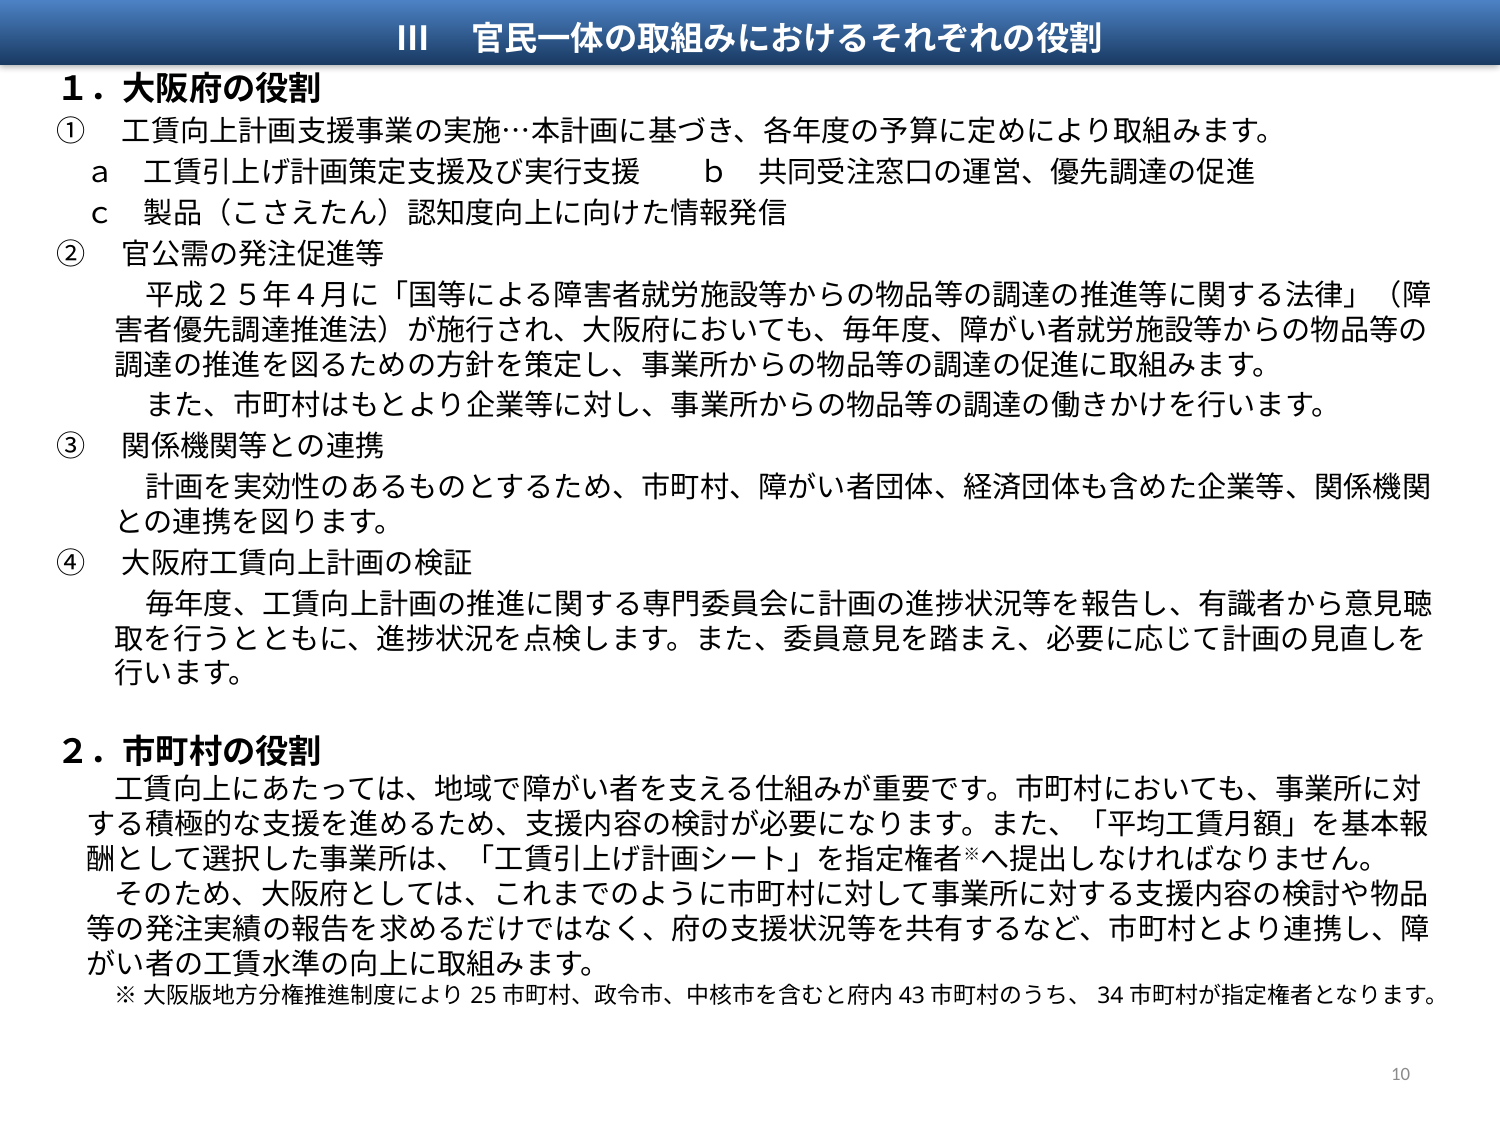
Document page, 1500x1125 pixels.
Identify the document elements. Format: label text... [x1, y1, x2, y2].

text_box １．大阪府の役割 ① 工賃向上計画支援事業の実施…本計画に基づき、各年度の予算に定めにより取組みます。 ａ 工賃引上げ計画策定支援及び実行支援 ｂ 共同受注窓口の運営、優先調達の促進 ｃ 製品（こさえたん）認知度向上に向けた情報発信 ② 官公需の発注促進等 平成２５年４月に「国等による障害者就労施設等からの物品等の調達の推進等に関する法律」（障害者優先調達推進法）が施行され、大阪府においても、毎年度、障がい者就労施設等からの物品等の調達の推進を図るための方針を策定し、事業所からの物品等の調達の促進に取組みます。 また、市町村はもとより企業等に対し、事業所からの物品等の調達の働きかけを行います。 ③ 関係機関等との連携 計画を実効性のあるものとするため、市町村、障がい者団体、経済団体も含めた企業等、関係機関との連携を図ります。 ④ 大阪府工賃向上計画の検証 毎年度、工賃向上計画の推進に関する専門委員会に計画の進捗状況等を報告し、有識者から意見聴取を行うとともに、進捗状況を点検します。また、委員意見を踏まえ、必要に応じて計画の見直しを行います。 ２．市町村の役割 工賃向上にあたっては、地域で障がい者を支える仕組みが重要です。市町村においても、事業所に対する積極的な支援を進めるため、支援内容の検討が必要になります。また、「平均工賃月額」を基本報酬として選択した事業所は、「工賃引上げ計画シート」を指定権者※へ提出しなければなりません。 そのため、大阪府としては、これまでのように市町村に対して事業所に対する支援内容の検討や物品等の発注実績の報告を求めるだけではなく、府の支援状況等を共有するなど、市町村とより連携し、障がい者の工賃水準の向上に取組みます。 ※大阪版地方分権推進制度により25市町村、政令市、中核市を含むと府内43市町村のうち、34市町村が指定権者となります。 [41, 59, 1459, 1084]
slide_number 10 [1074, 1042, 1425, 1103]
text_box Ⅲ 官民一体の取組みにおけるそれぞれの役割 [0, 0, 1500, 65]
